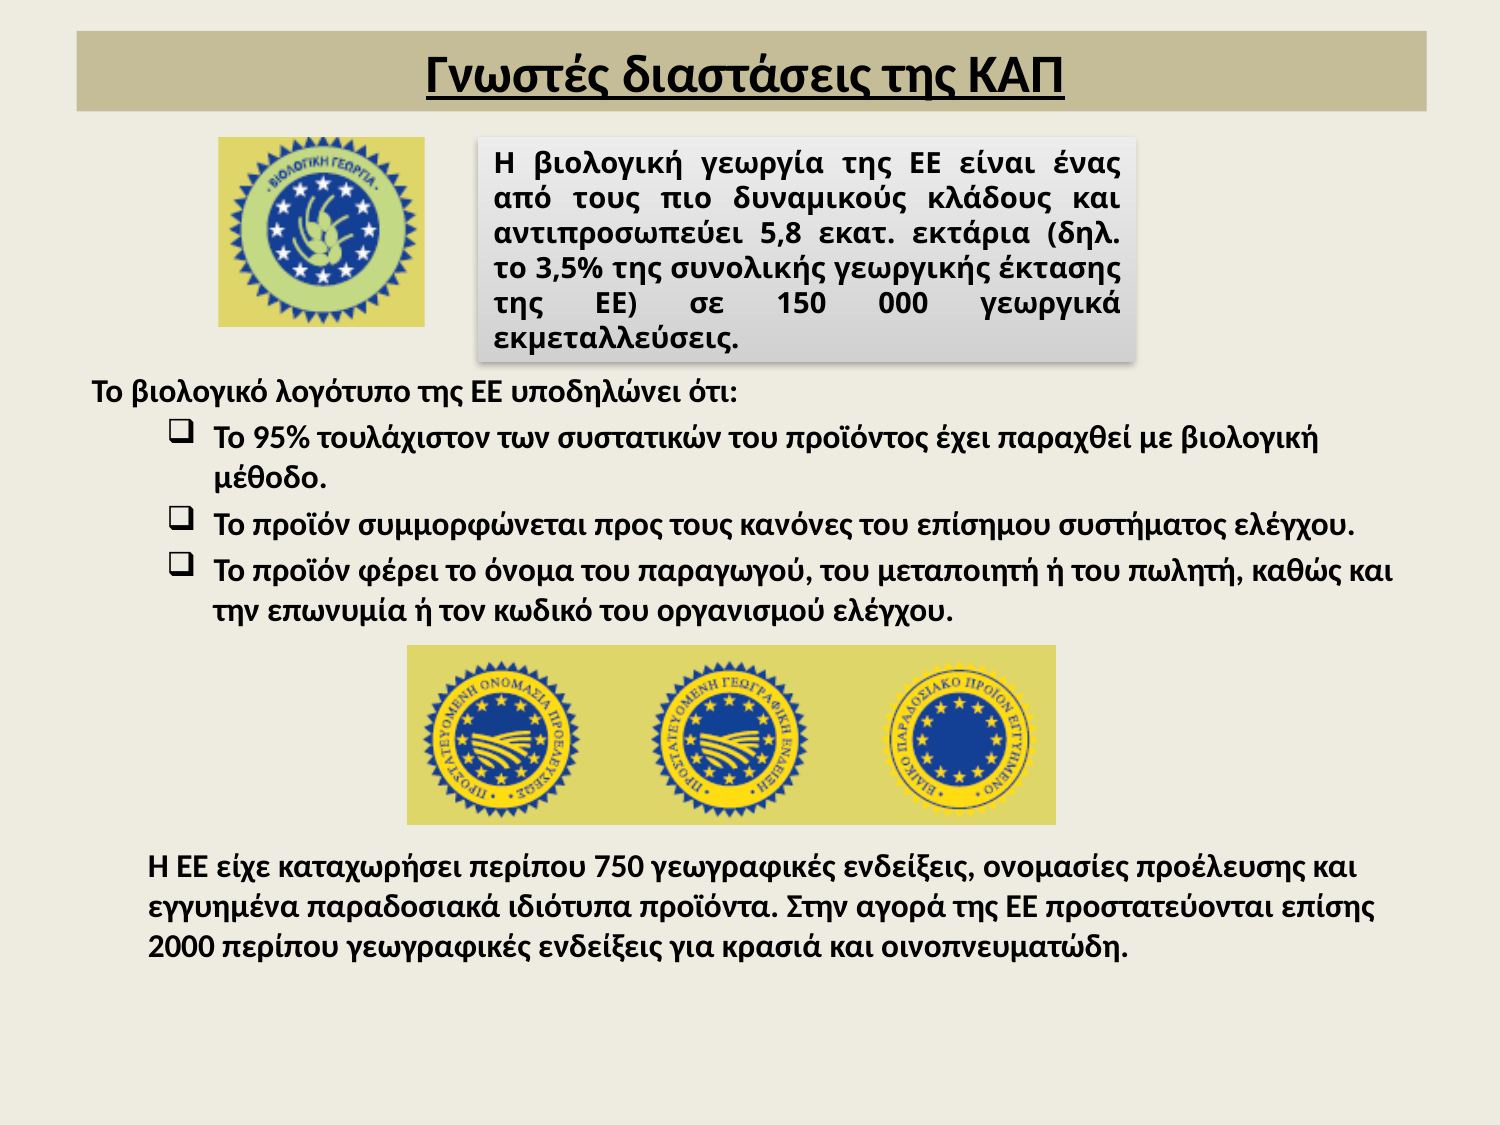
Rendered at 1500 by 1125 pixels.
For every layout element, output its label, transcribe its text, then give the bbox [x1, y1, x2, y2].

text_box Η βιολογική γεωργία της ΕΕ είναι ένας από τους πιο δυναμικούς κλάδους και αντιπροσωπεύει 5,8 εκατ. εκτάρια (δηλ. το 3,5% της συνολικής γεωργικής έκτασης της ΕΕ) σε 150 000 γεωργικά εκμεταλλεύσεις. [478, 136, 1137, 363]
picture [218, 136, 425, 327]
list Το βιολογικό λογότυπο της ΕΕ υποδηλώνει ότι: Το 95% τουλάχιστον των συστατικών του προϊόντος έχει παραχθεί με βιολογική μέθοδο. Το προϊόν συμμορφώνεται προς τους κανόνες του επίσημου συστήματος ελέγχου. Το προϊόν φέρει το όνομα του παραγωγού, του μεταποιητή ή του πωλητή, καθώς και την επωνυμία ή τον κωδικό του οργανισμού ελέγχου. Η ΕΕ είχε καταχωρήσει περίπου 750 γεωγραφικές ενδείξεις, ονομασίες προέλευσης και εγγυημένα παραδοσιακά ιδιότυπα προϊόντα. Στην αγορά της ΕΕ προστατεύονται επίσης 2000 περίπου γεωγραφικές ενδείξεις για κρασιά και οινοπνευματώδη. [76, 361, 1427, 1017]
picture [407, 644, 1056, 825]
title Γνωστές διαστάσεις της ΚΑΠ [76, 30, 1427, 112]
